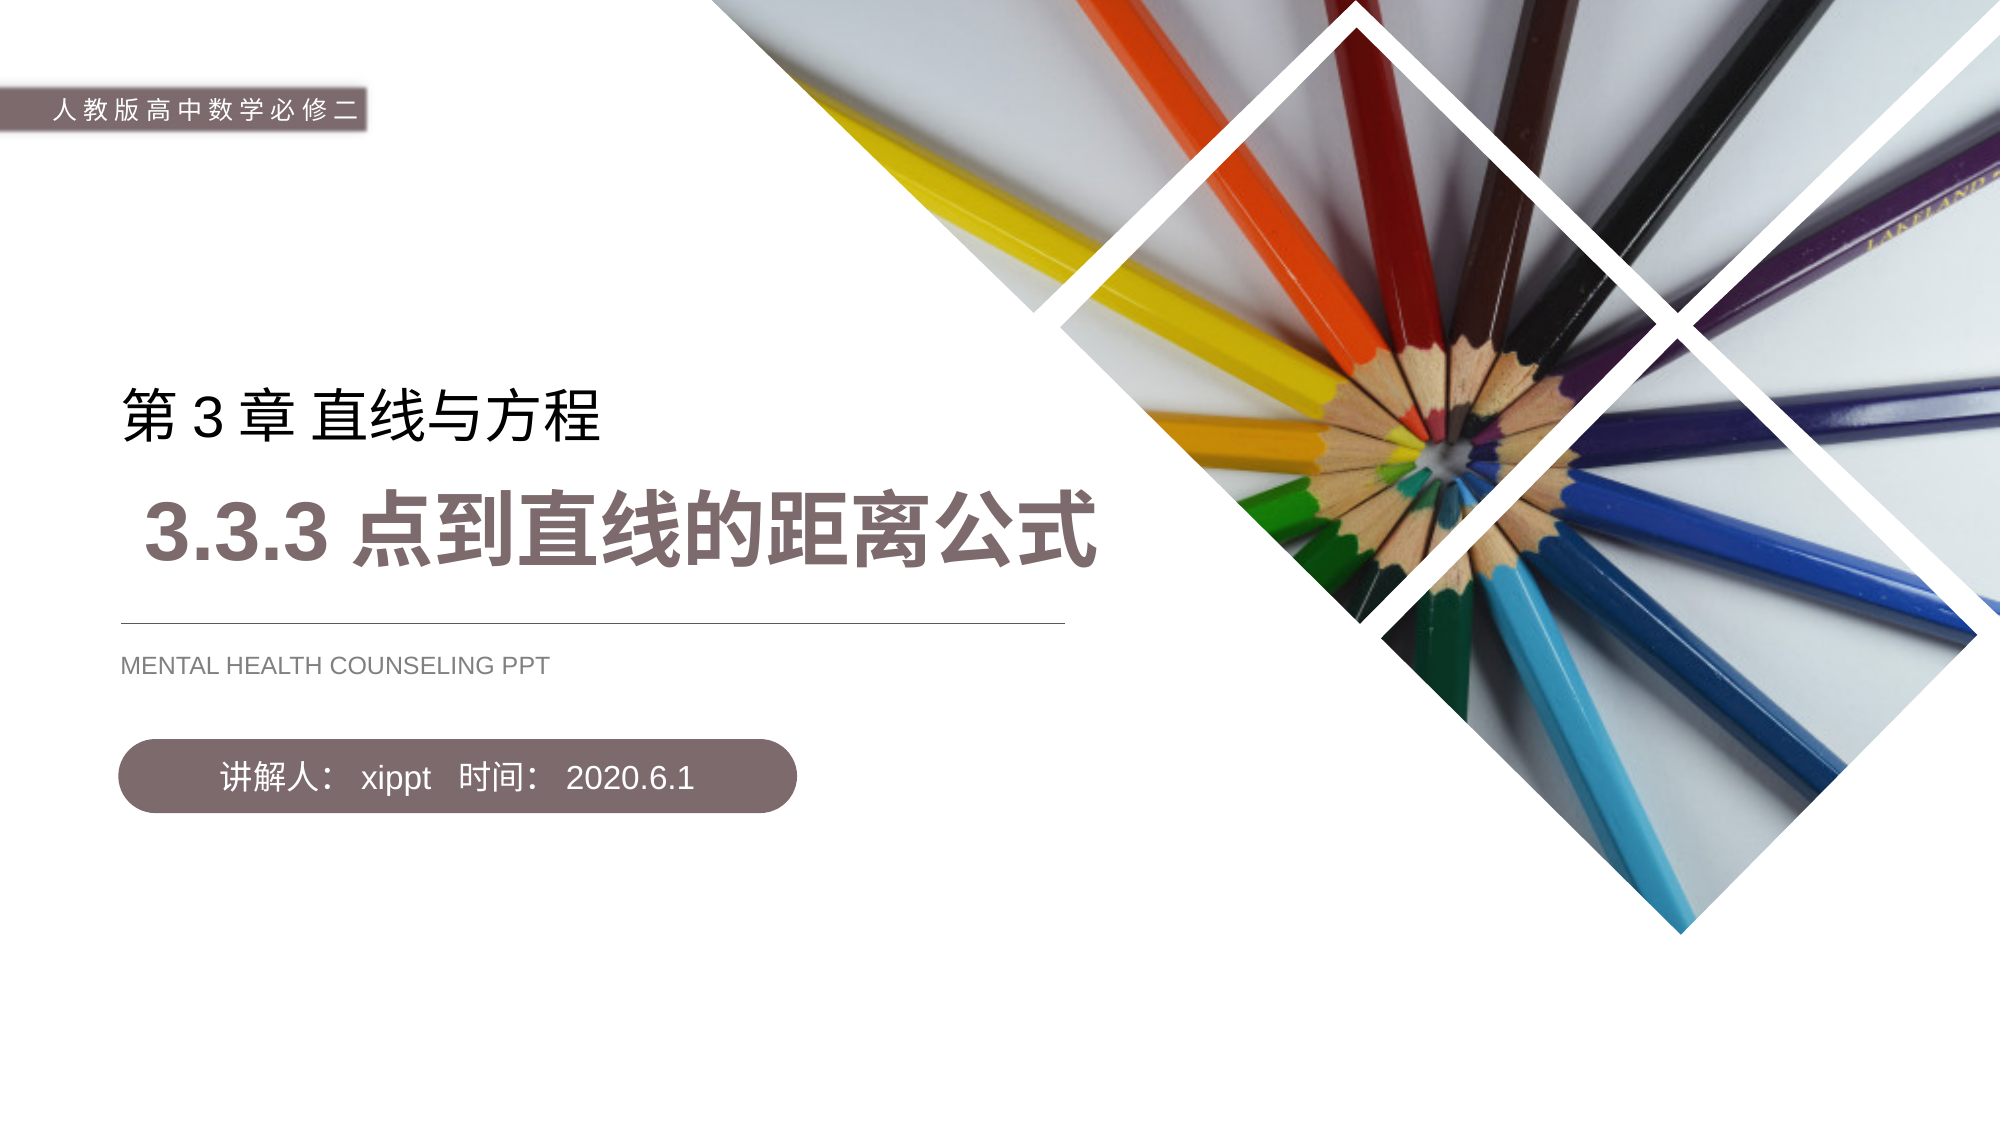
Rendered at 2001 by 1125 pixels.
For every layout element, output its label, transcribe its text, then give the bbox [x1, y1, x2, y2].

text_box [105, 379, 1138, 814]
text_box 人教版高中数学必修二 [0, 91, 364, 129]
picture [711, 0, 2000, 935]
